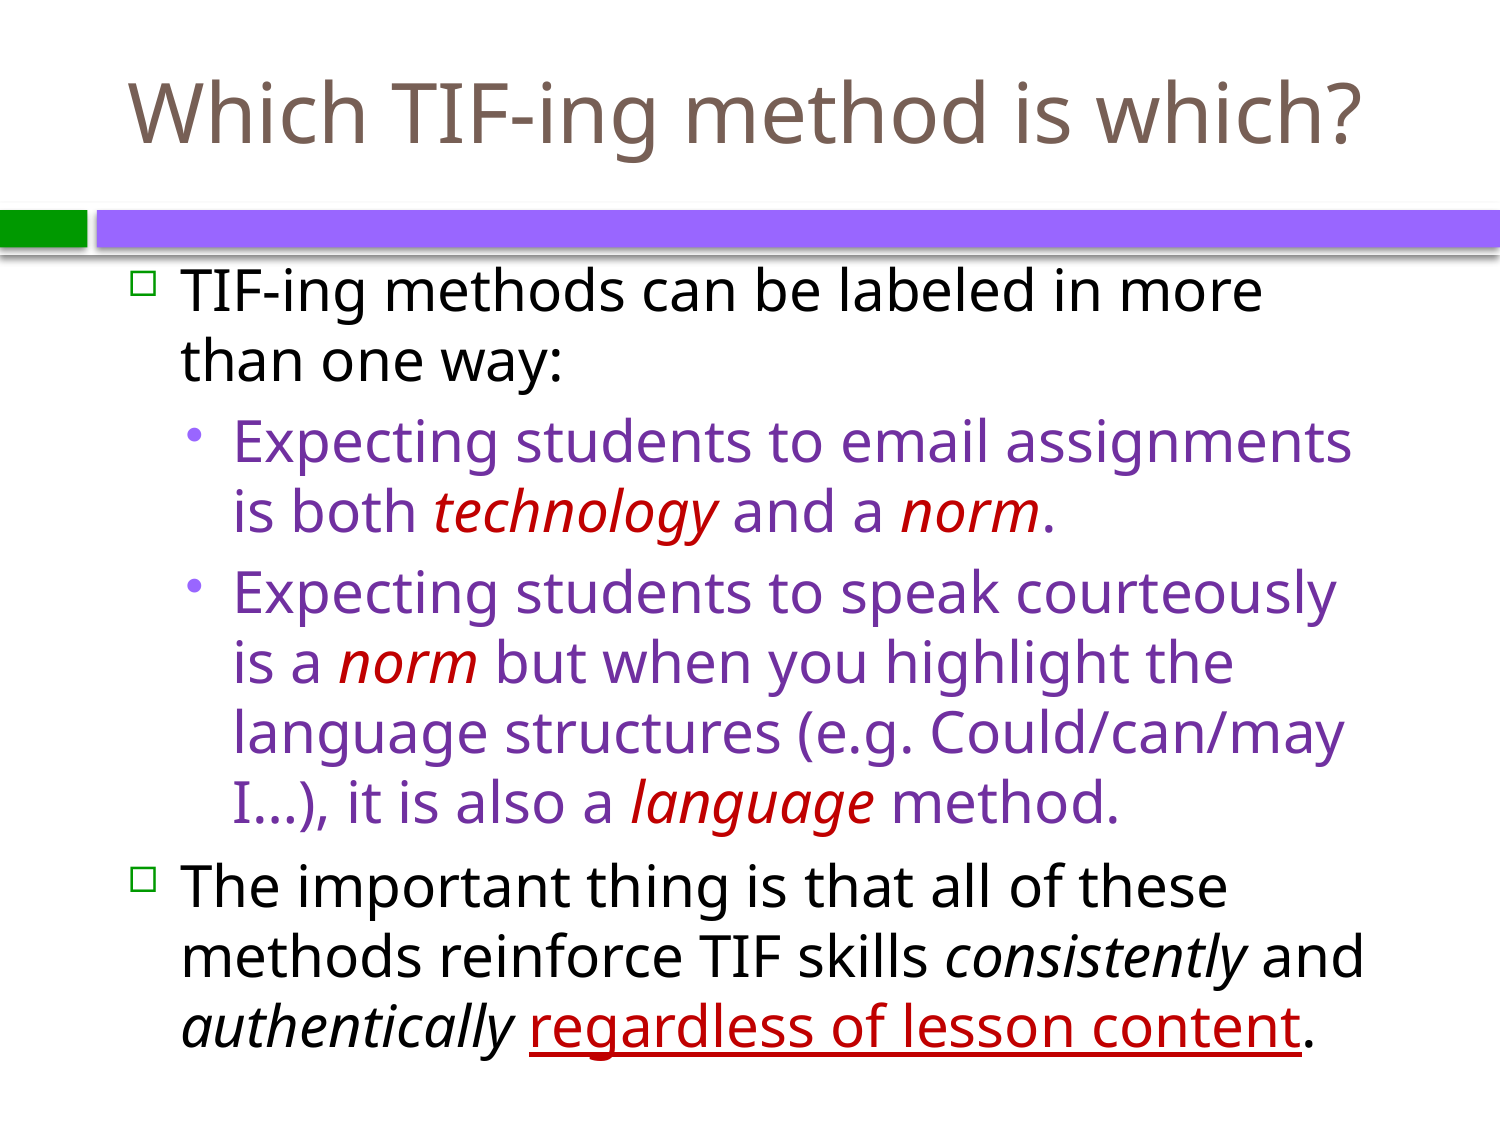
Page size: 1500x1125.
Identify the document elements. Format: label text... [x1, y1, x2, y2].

title Which TIF-ing method is which? [112, 50, 1388, 171]
list TIF-ing methods can be labeled in more than one way: Expecting students to email assignments is both technology and a norm. Expecting students to speak courteously is a norm but when you highlight the language structures (e.g. Could/can/may I…), it is also a language method. The important thing is that all of these methods reinforce TIF skills consistently and authentically regardless of lesson content. [112, 245, 1388, 1100]
